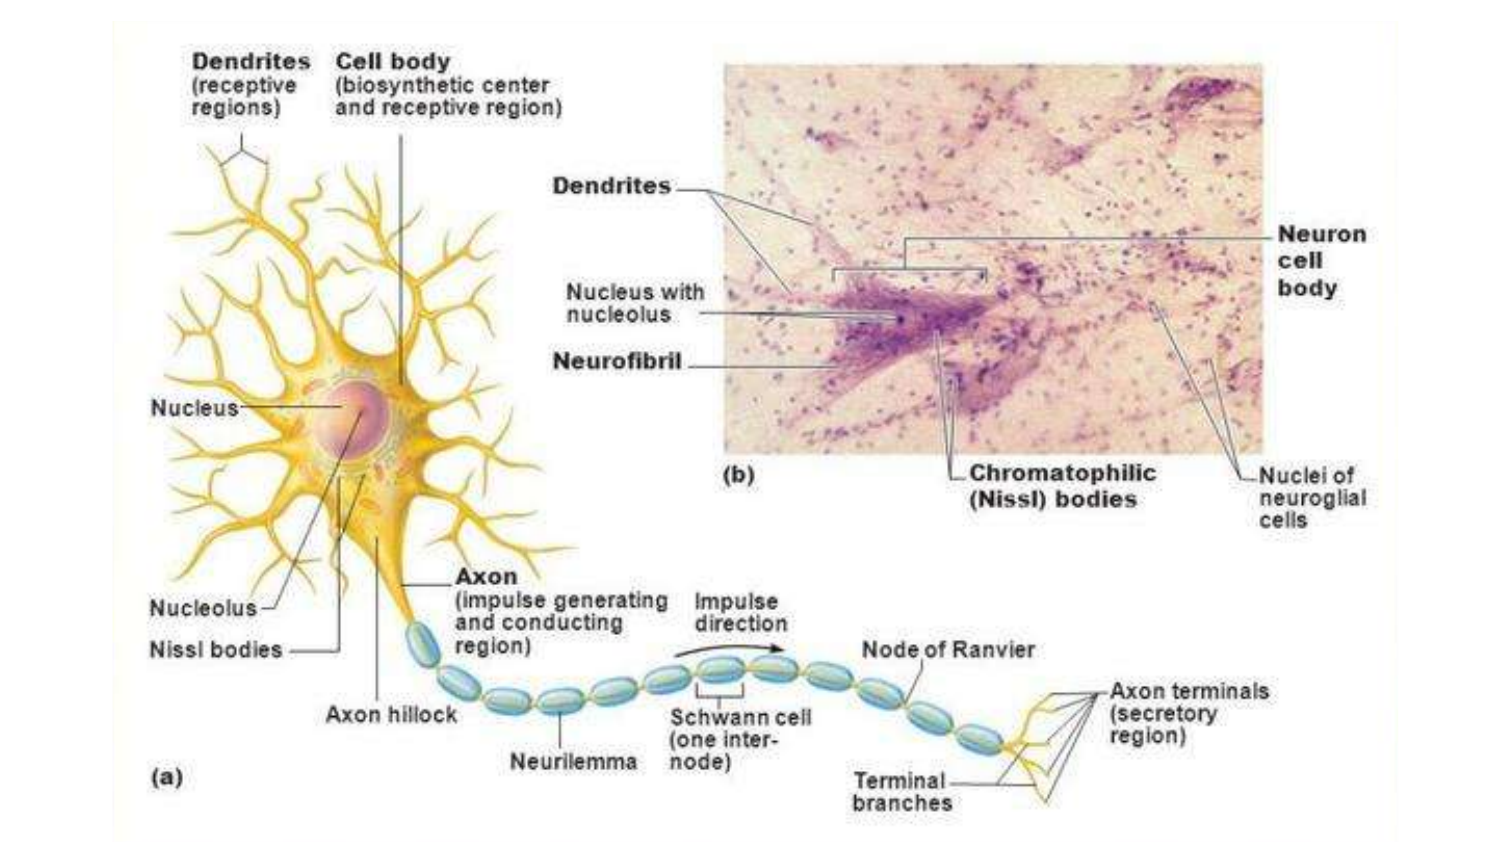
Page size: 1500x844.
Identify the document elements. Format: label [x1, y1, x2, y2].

picture [112, 21, 1399, 842]
